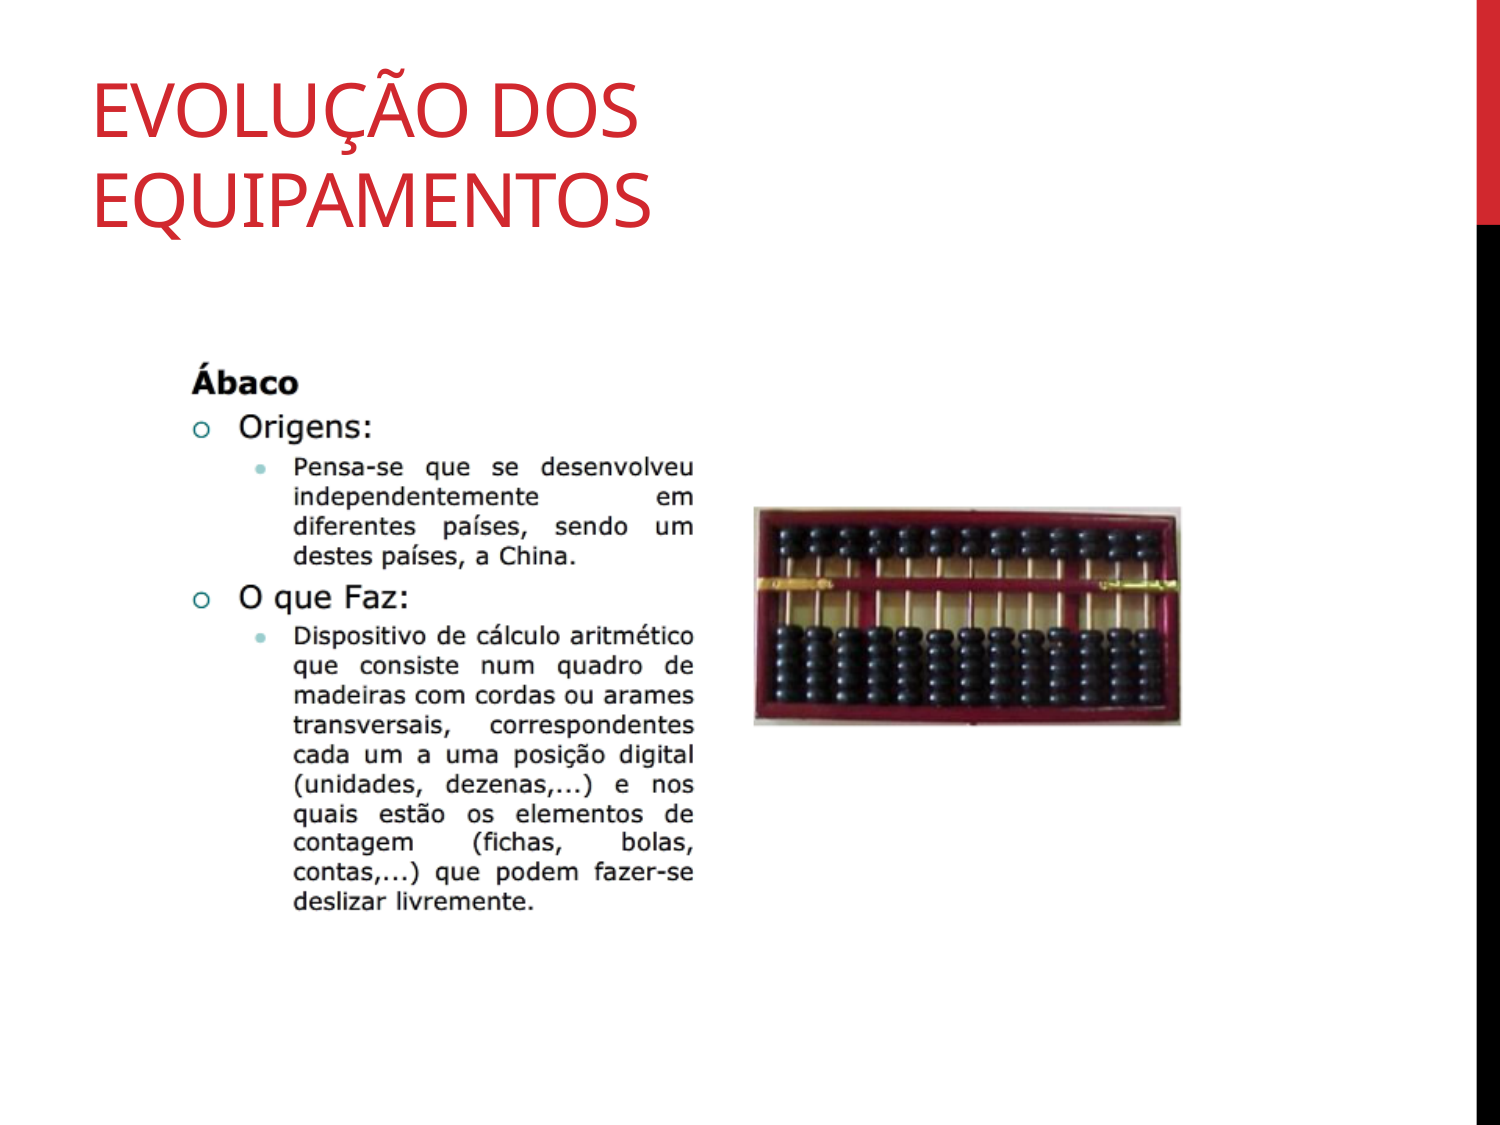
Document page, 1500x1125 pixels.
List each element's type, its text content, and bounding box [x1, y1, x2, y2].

title Evolução dos Equipamentos [75, 25, 1025, 250]
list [183, 348, 1217, 944]
